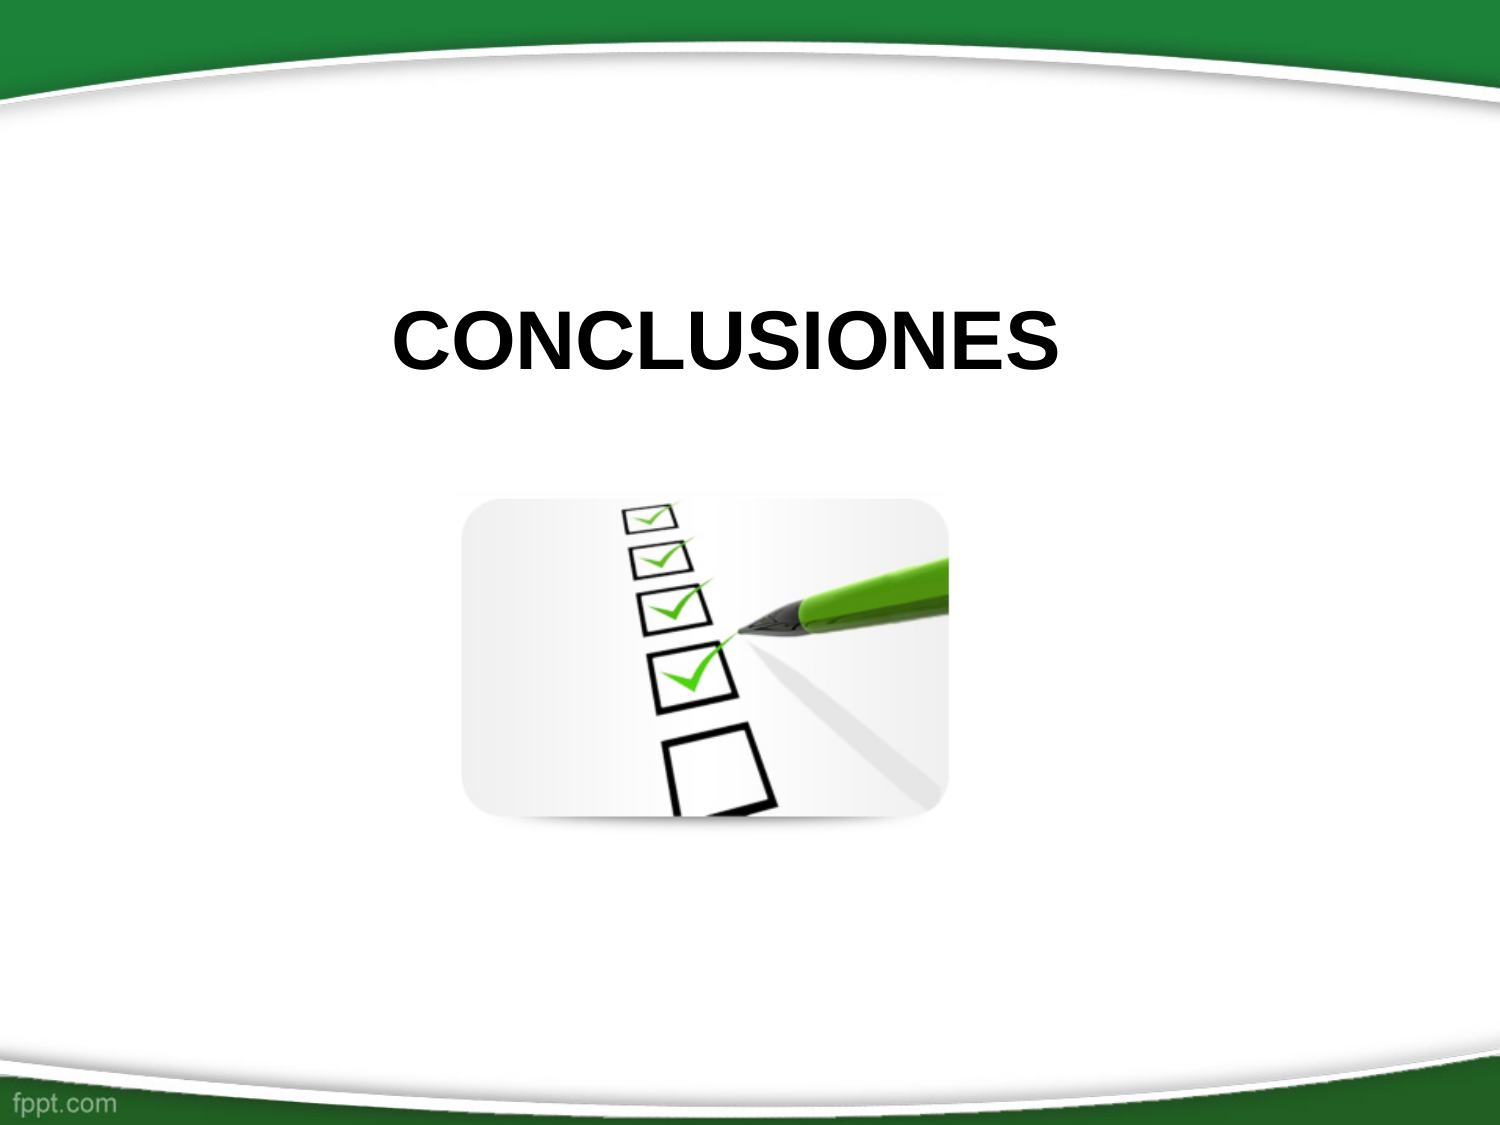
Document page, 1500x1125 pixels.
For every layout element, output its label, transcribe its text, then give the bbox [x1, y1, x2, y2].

picture [0, 0, 1500, 1125]
title CONCLUSIONES [88, 278, 1364, 503]
